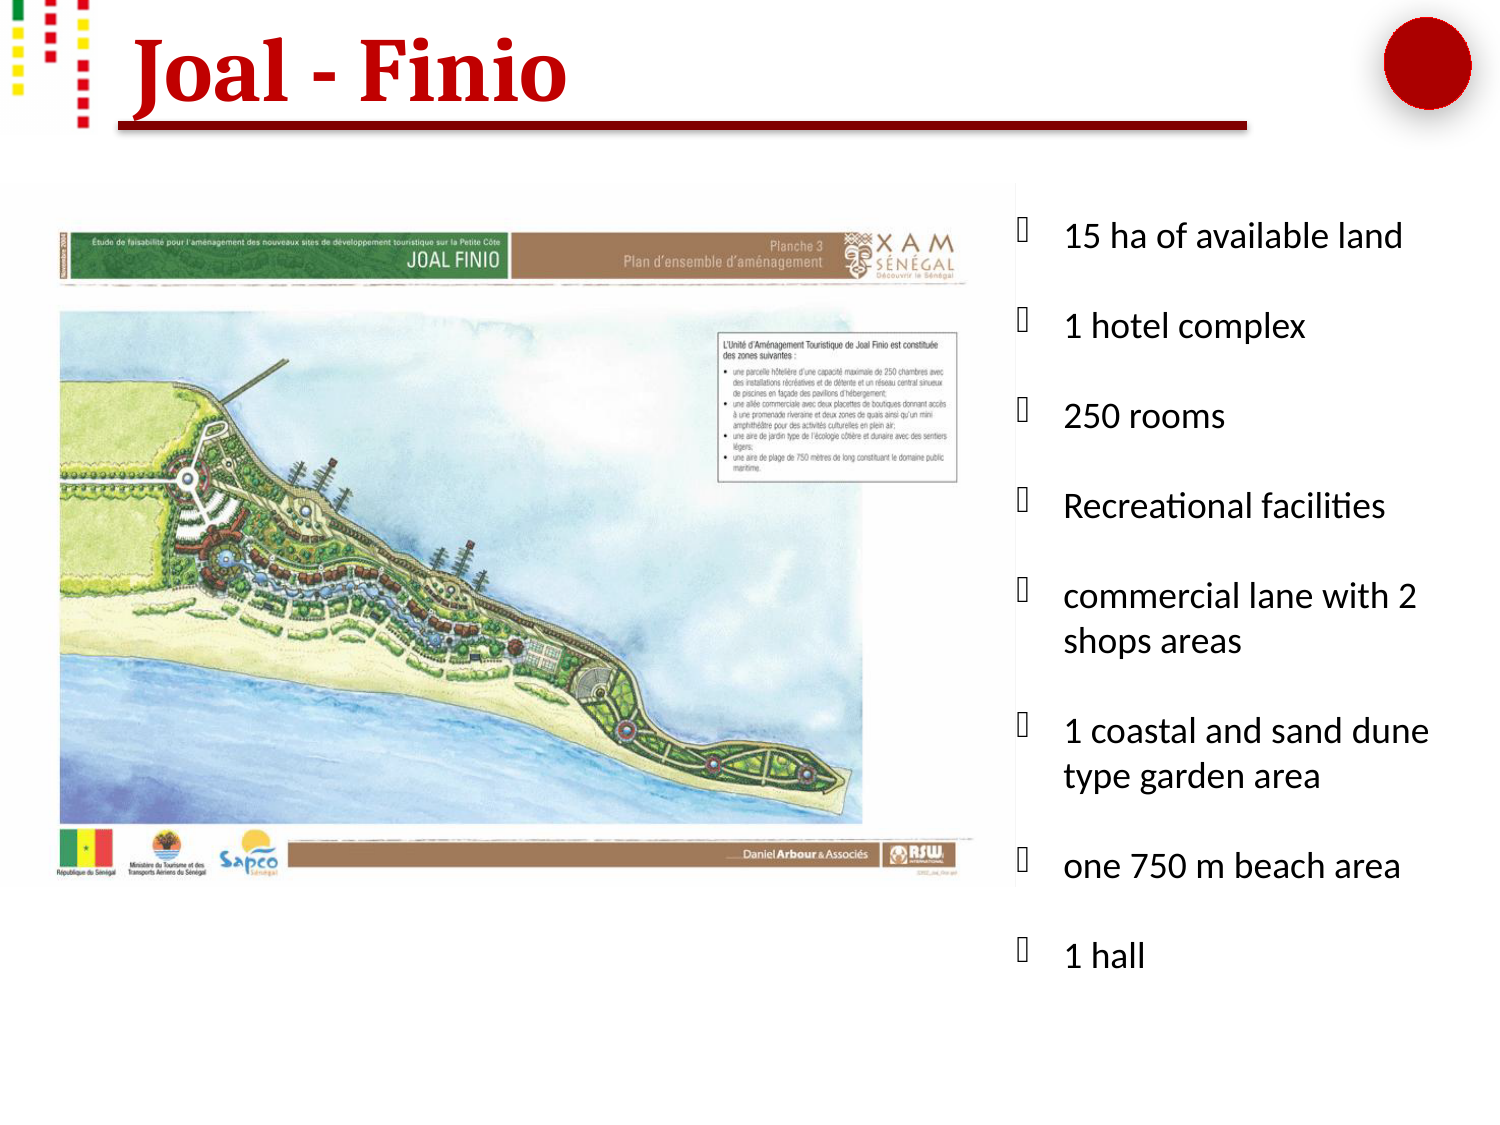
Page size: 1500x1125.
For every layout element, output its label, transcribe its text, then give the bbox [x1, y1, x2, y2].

text_box [1384, 17, 1472, 110]
text_box 15 ha of available land 1 hotel complex 250 rooms Recreational facilities commercial lane with 2 shops areas 1 coastal and sand dune type garden area one 750 m beach area 1 hall [1016, 183, 1500, 977]
picture [0, 183, 1017, 888]
picture [0, 0, 98, 135]
text_box [118, 121, 1247, 130]
title Joal - Finio [118, 0, 1425, 130]
